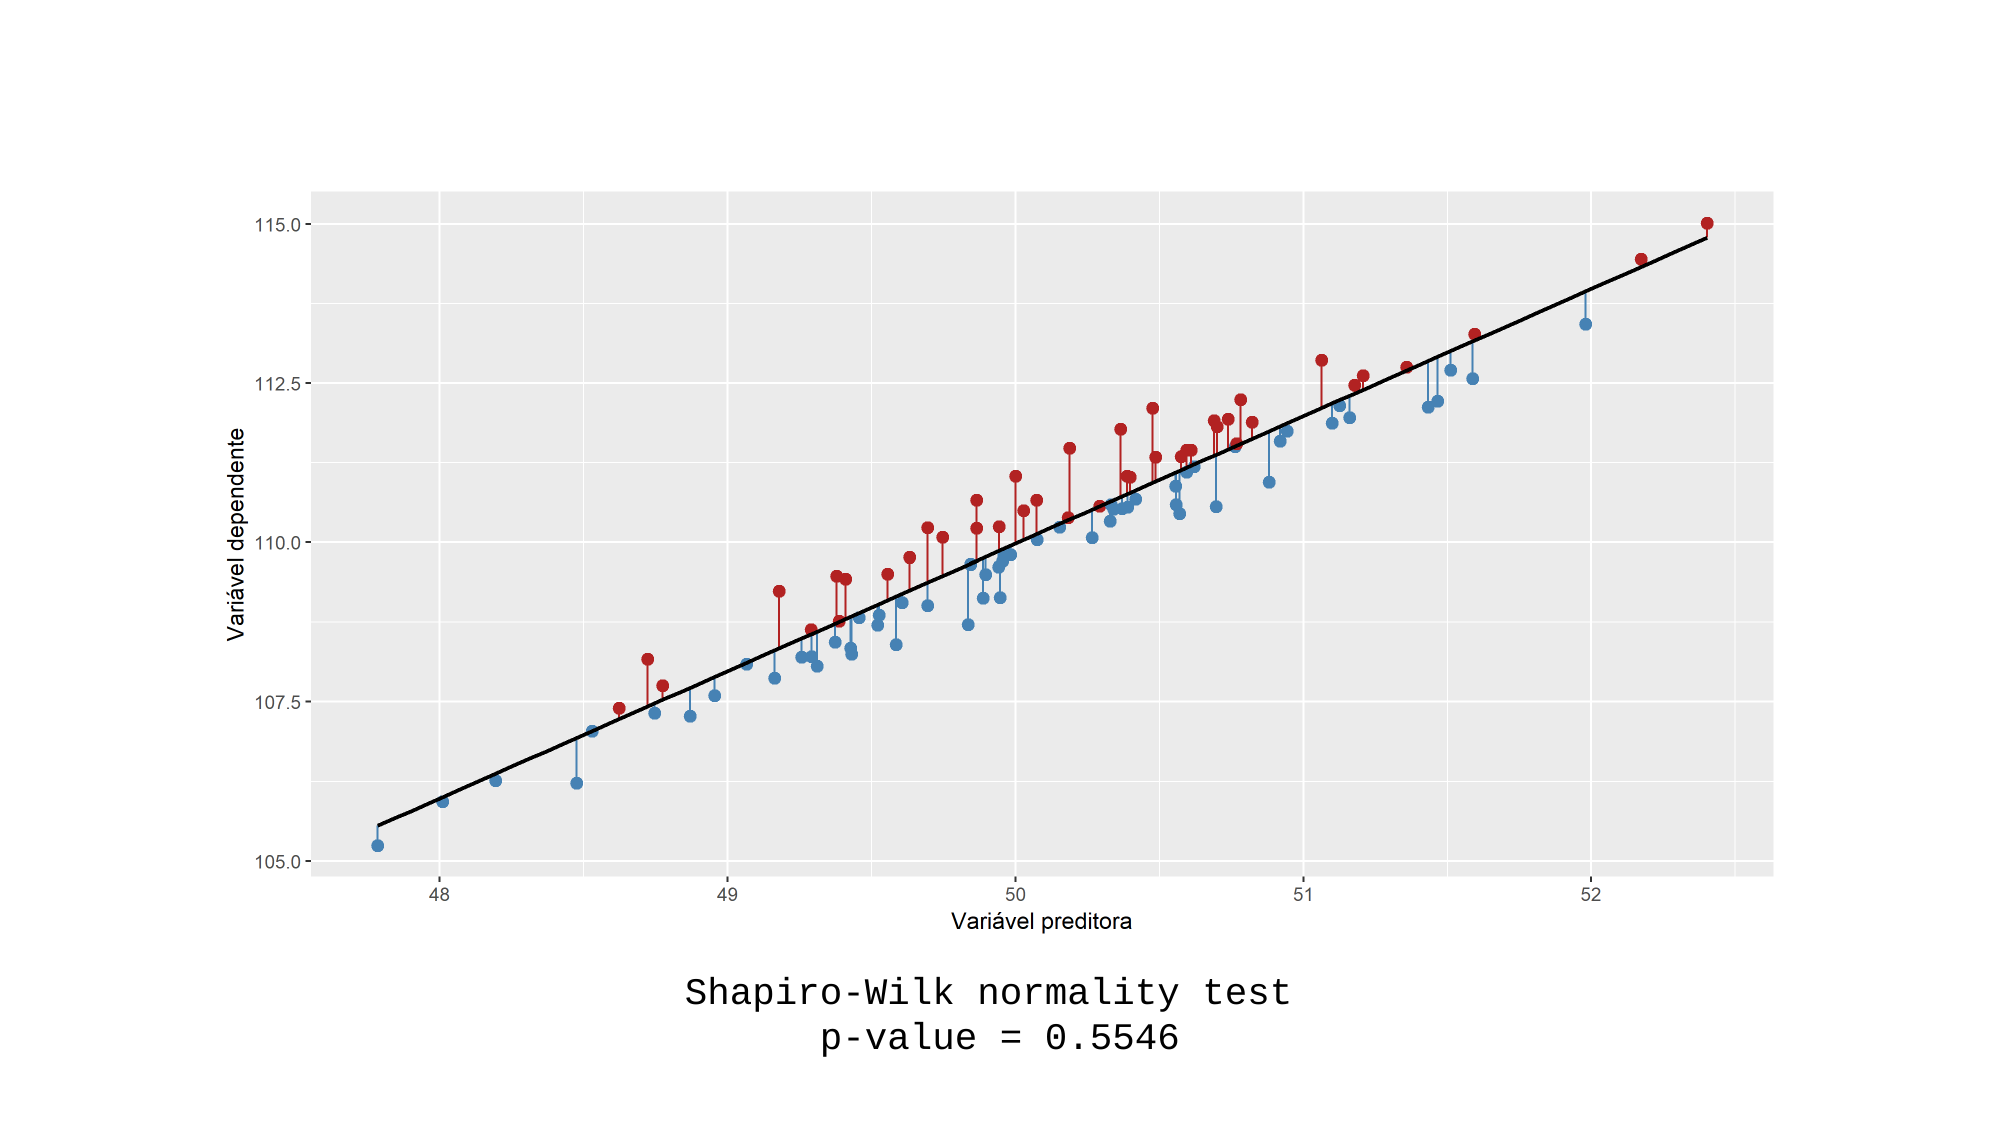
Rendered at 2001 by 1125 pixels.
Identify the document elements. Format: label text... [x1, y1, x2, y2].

text_box Shapiro-Wilk normality test p-value = 0.5546 [474, 966, 1526, 1058]
picture [214, 180, 1785, 945]
